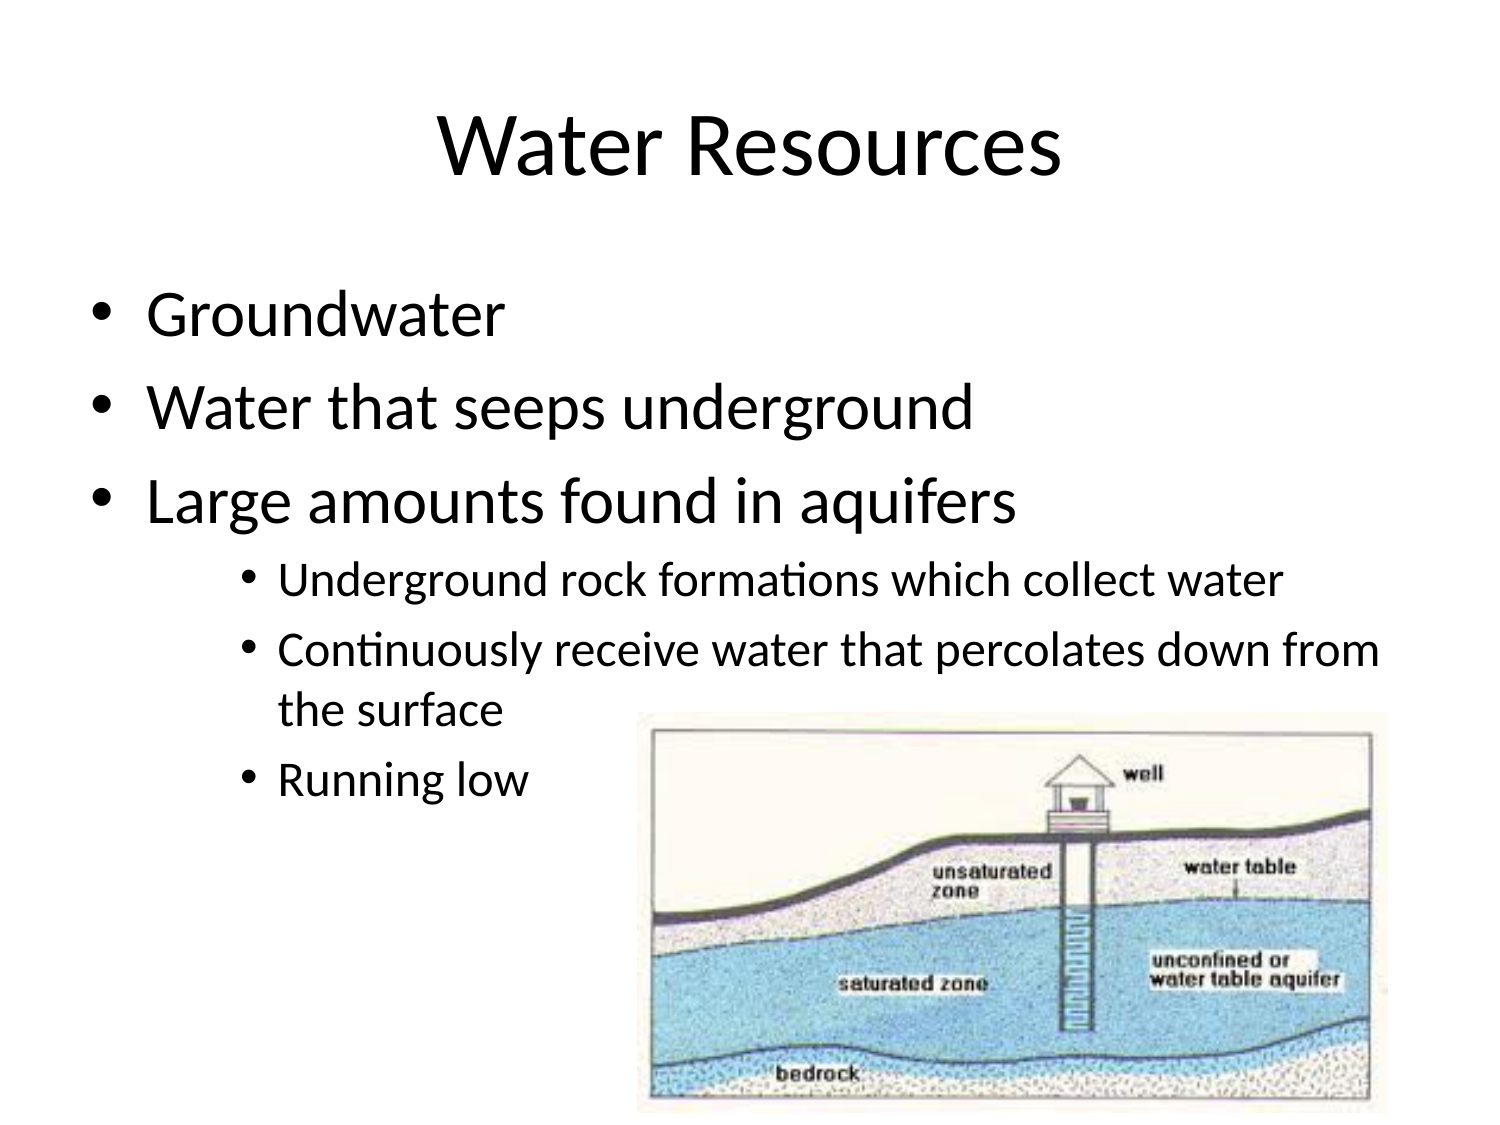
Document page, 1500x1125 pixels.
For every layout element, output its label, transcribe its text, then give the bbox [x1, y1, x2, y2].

title Water Resources [75, 45, 1425, 233]
picture [637, 712, 1388, 1113]
list Groundwater Water that seeps underground Large amounts found in aquifers Underground rock formations which collect water Continuously receive water that percolates down from the surface Running low [75, 262, 1425, 1005]
